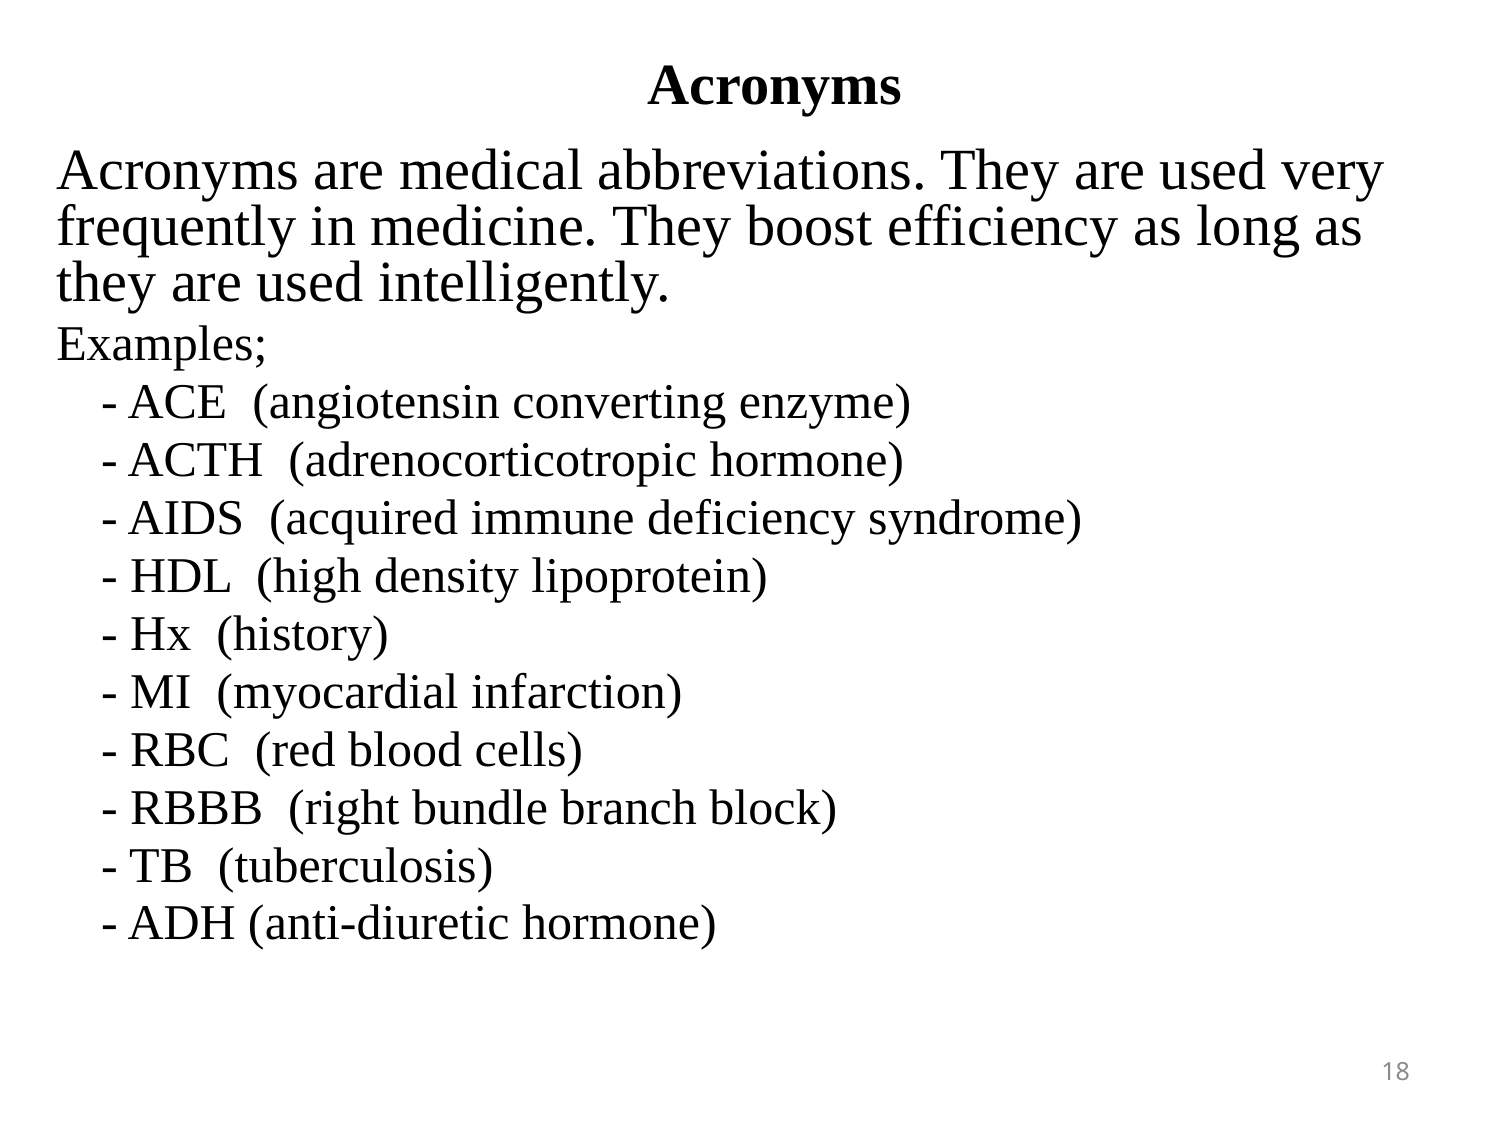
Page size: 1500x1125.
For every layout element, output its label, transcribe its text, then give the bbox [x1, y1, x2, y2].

list Acronyms are medical abbreviations. They are used very frequently in medicine. They boost efficiency as long as they are used intelligently. Examples; - ACE (angiotensin converting enzyme) - ACTH (adrenocorticotropic hormone) - AIDS (acquired immune deficiency syndrome) - HDL (high density lipoprotein) - Hx (history) - MI (myocardial infarction) - RBC (red blood cells) - RBBB (right bundle branch block) - TB (tuberculosis) - ADH (anti-diuretic hormone) [41, 137, 1471, 1094]
title Acronyms [125, 19, 1425, 137]
slide_number 18 [1074, 1042, 1425, 1103]
